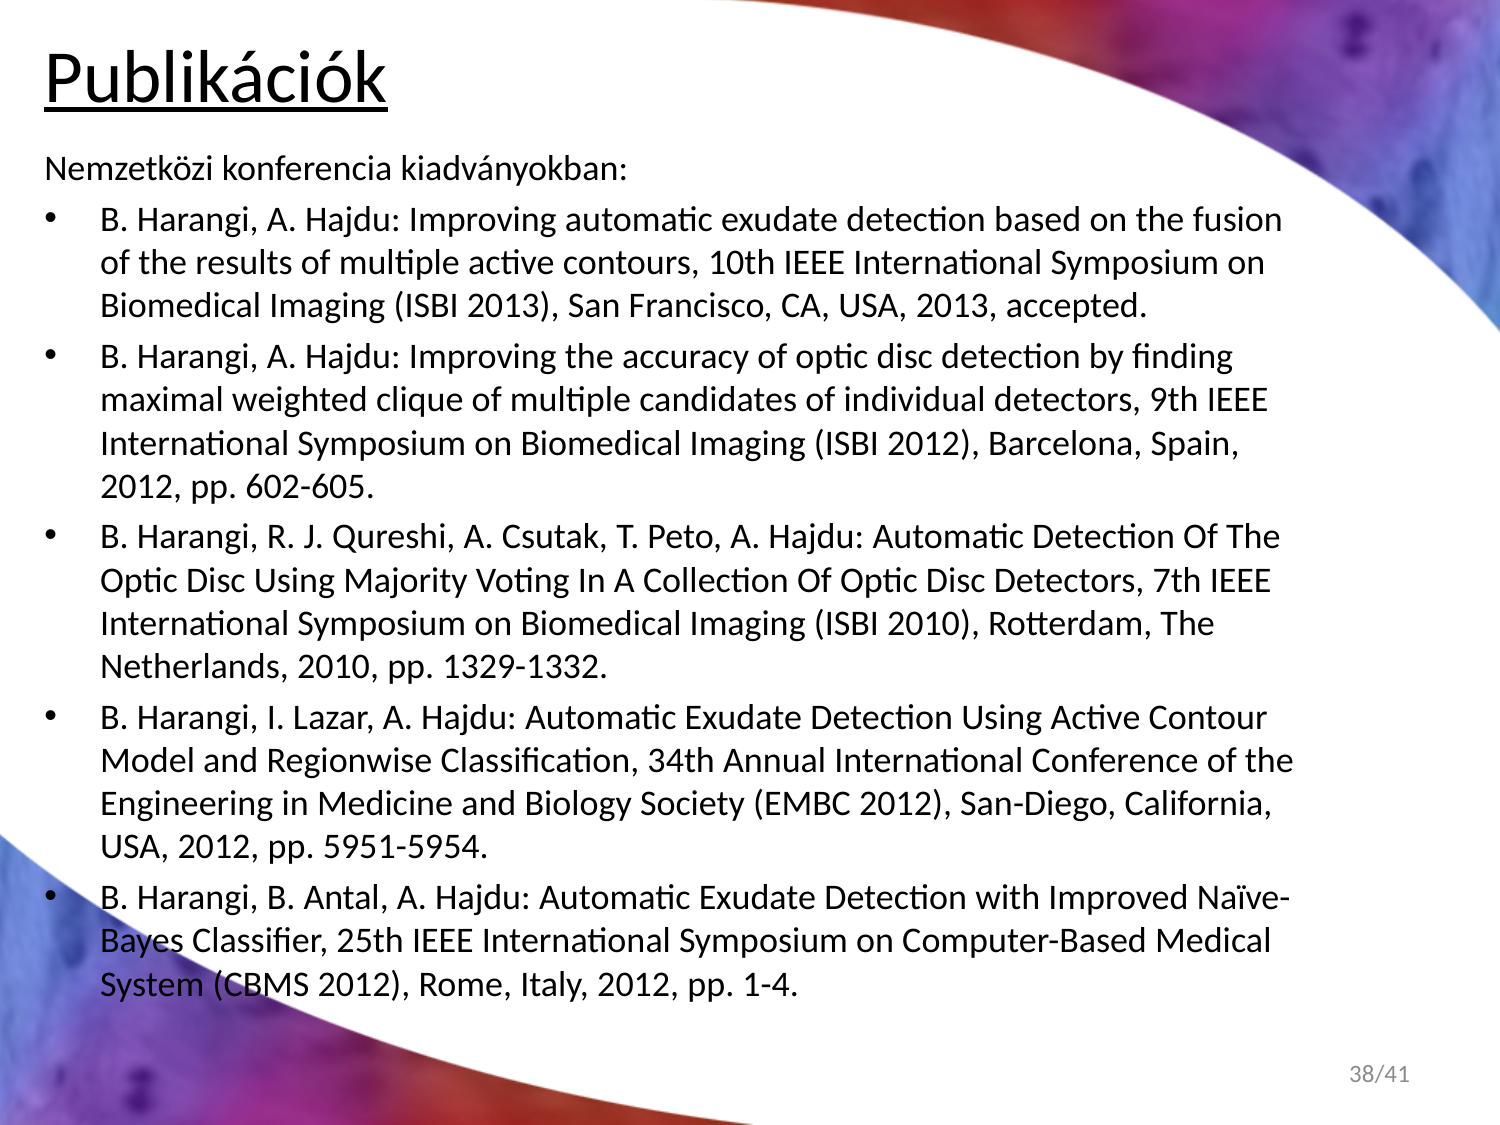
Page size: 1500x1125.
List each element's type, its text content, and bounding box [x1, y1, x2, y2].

slide_number 38/41 [1074, 1042, 1425, 1103]
title Publikációk [29, 19, 1329, 126]
list Nemzetközi konferencia kiadványokban: B. Harangi, A. Hajdu: Improving automatic exudate detection based on the fusion of the results of multiple active contours, 10th IEEE International Symposium on Biomedical Imaging (ISBI 2013), San Francisco, CA, USA, 2013, accepted. B. Harangi, A. Hajdu: Improving the accuracy of optic disc detection by finding maximal weighted clique of multiple candidates of individual detectors, 9th IEEE International Symposium on Biomedical Imaging (ISBI 2012), Barcelona, Spain, 2012, pp. 602-605. B. Harangi, R. J. Qureshi, A. Csutak, T. Peto, A. Hajdu: Automatic Detection Of The Optic Disc Using Majority Voting In A Collection Of Optic Disc Detectors, 7th IEEE International Symposium on Biomedical Imaging (ISBI 2010), Rotterdam, The Netherlands, 2010, pp. 1329-1332. B. Harangi, I. Lazar, A. Hajdu: Automatic Exudate Detection Using Active Contour Model and Regionwise Classification, 34th Annual International Conference of the Engineering in Medicine and Biology Society (EMBC 2012), San-Diego, California, USA, 2012, pp. 5951-5954. B. Harangi, B. Antal, A. Hajdu: Automatic Exudate Detection with Improved Naïve-Bayes Classifier, 25th IEEE International Symposium on Computer-Based Medical System (CBMS 2012), Rome, Italy, 2012, pp. 1-4. [29, 137, 1329, 1024]
picture [0, 0, 1500, 1125]
